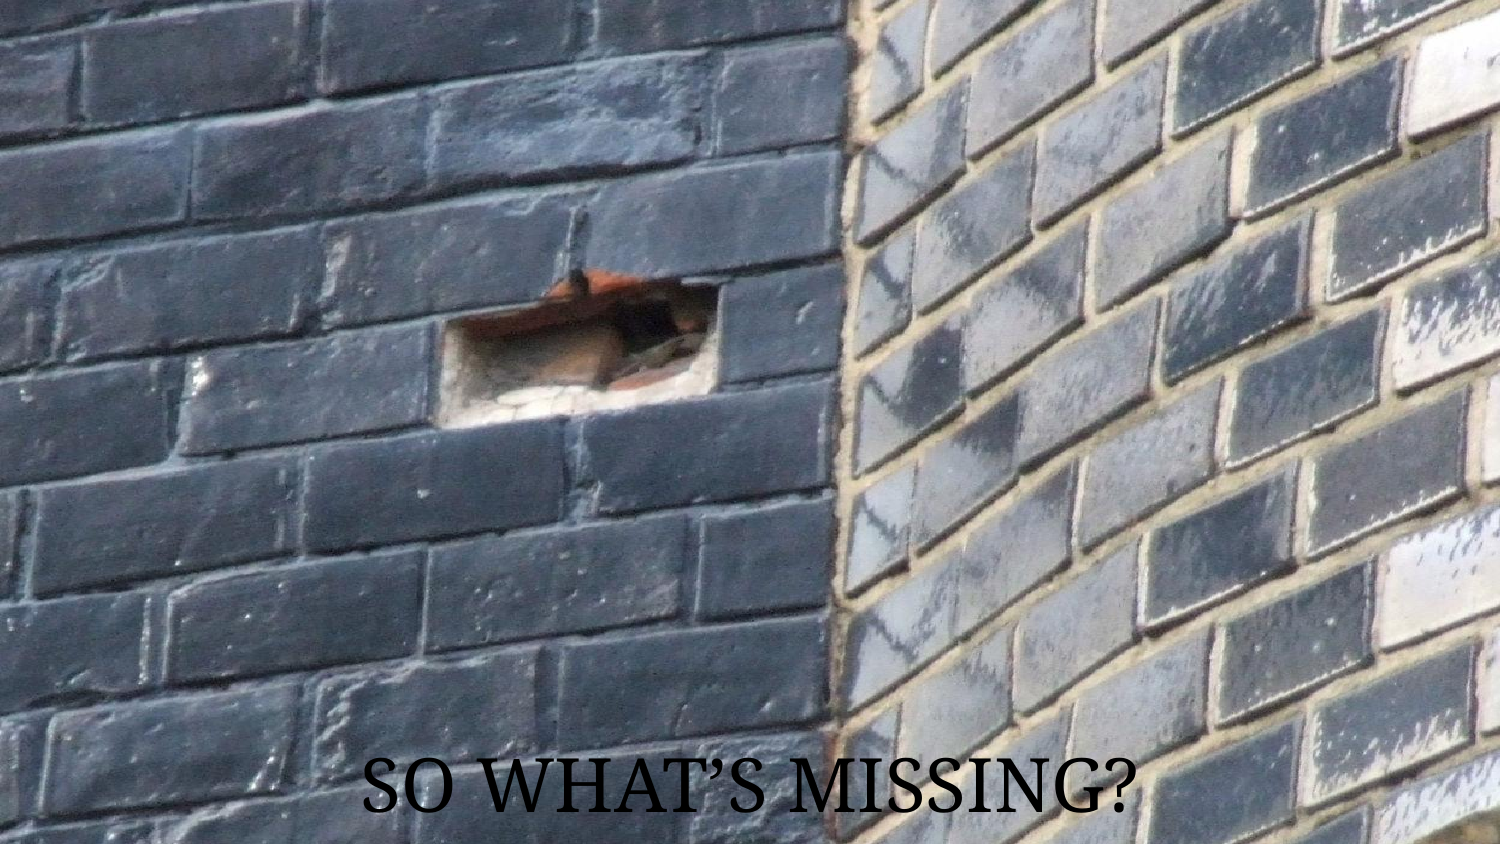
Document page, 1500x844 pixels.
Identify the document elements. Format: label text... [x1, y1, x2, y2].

list SO WHAT’S MISSING? [75, 722, 1425, 808]
picture [0, 0, 1500, 844]
